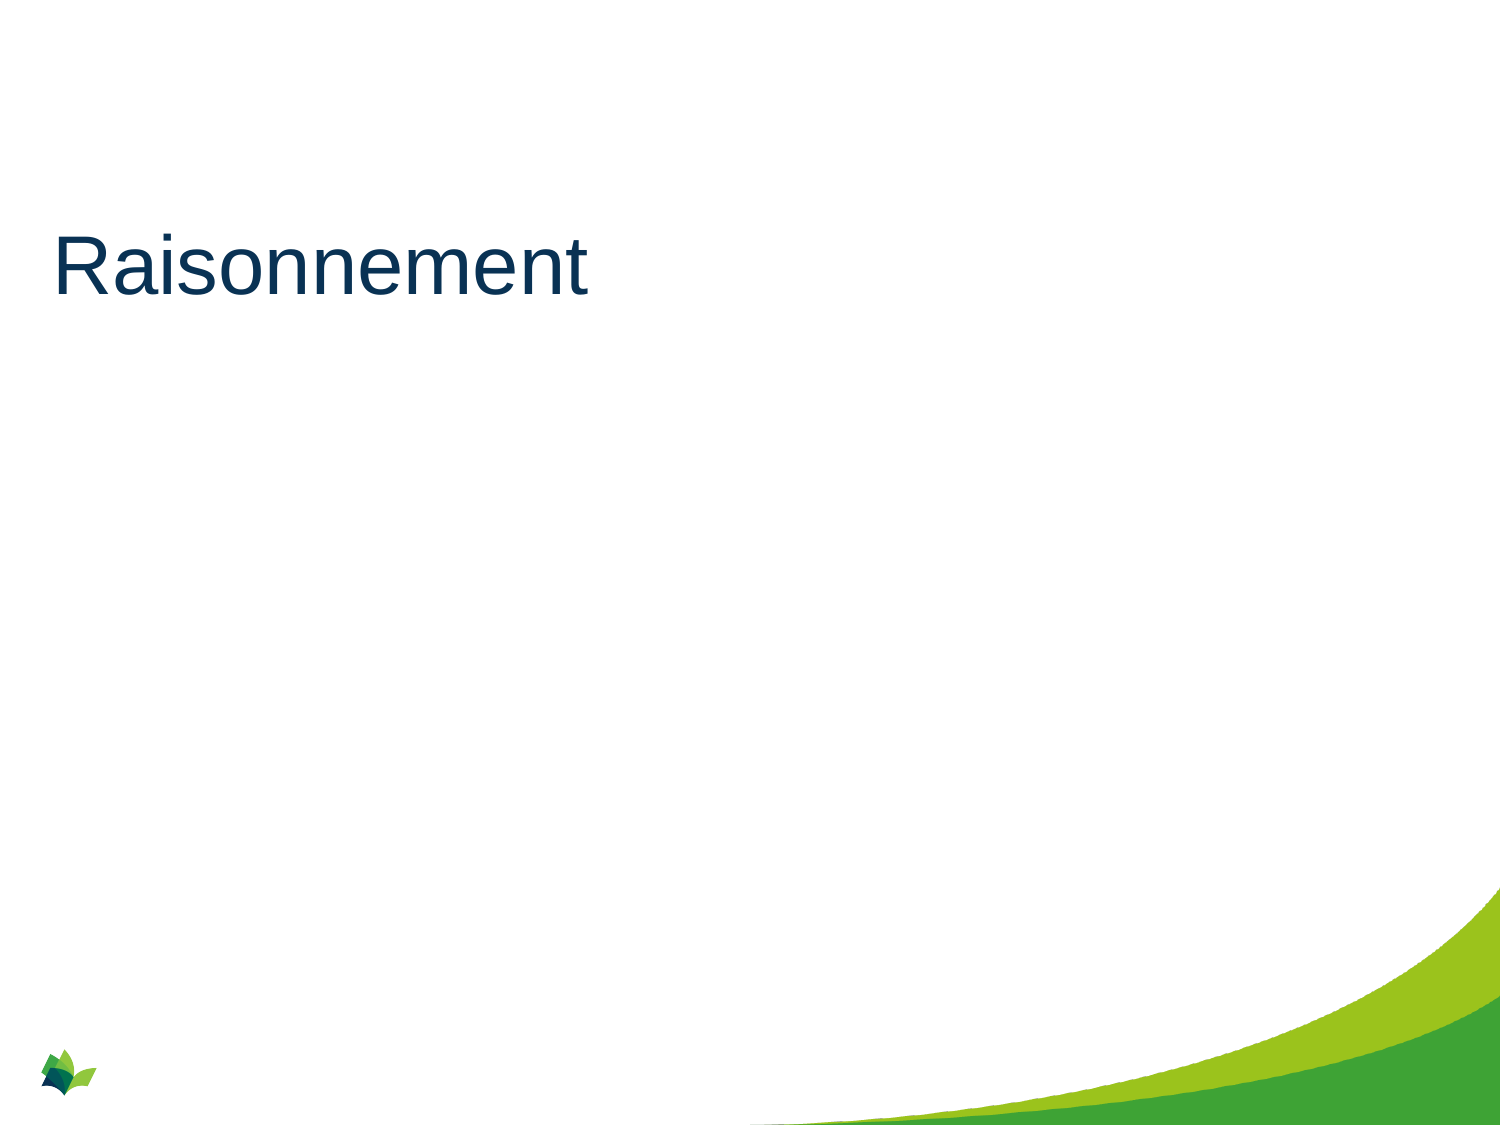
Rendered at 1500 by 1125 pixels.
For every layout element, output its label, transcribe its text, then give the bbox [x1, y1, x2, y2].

title Raisonnement [41, 185, 1459, 349]
picture [0, 299, 1500, 1125]
